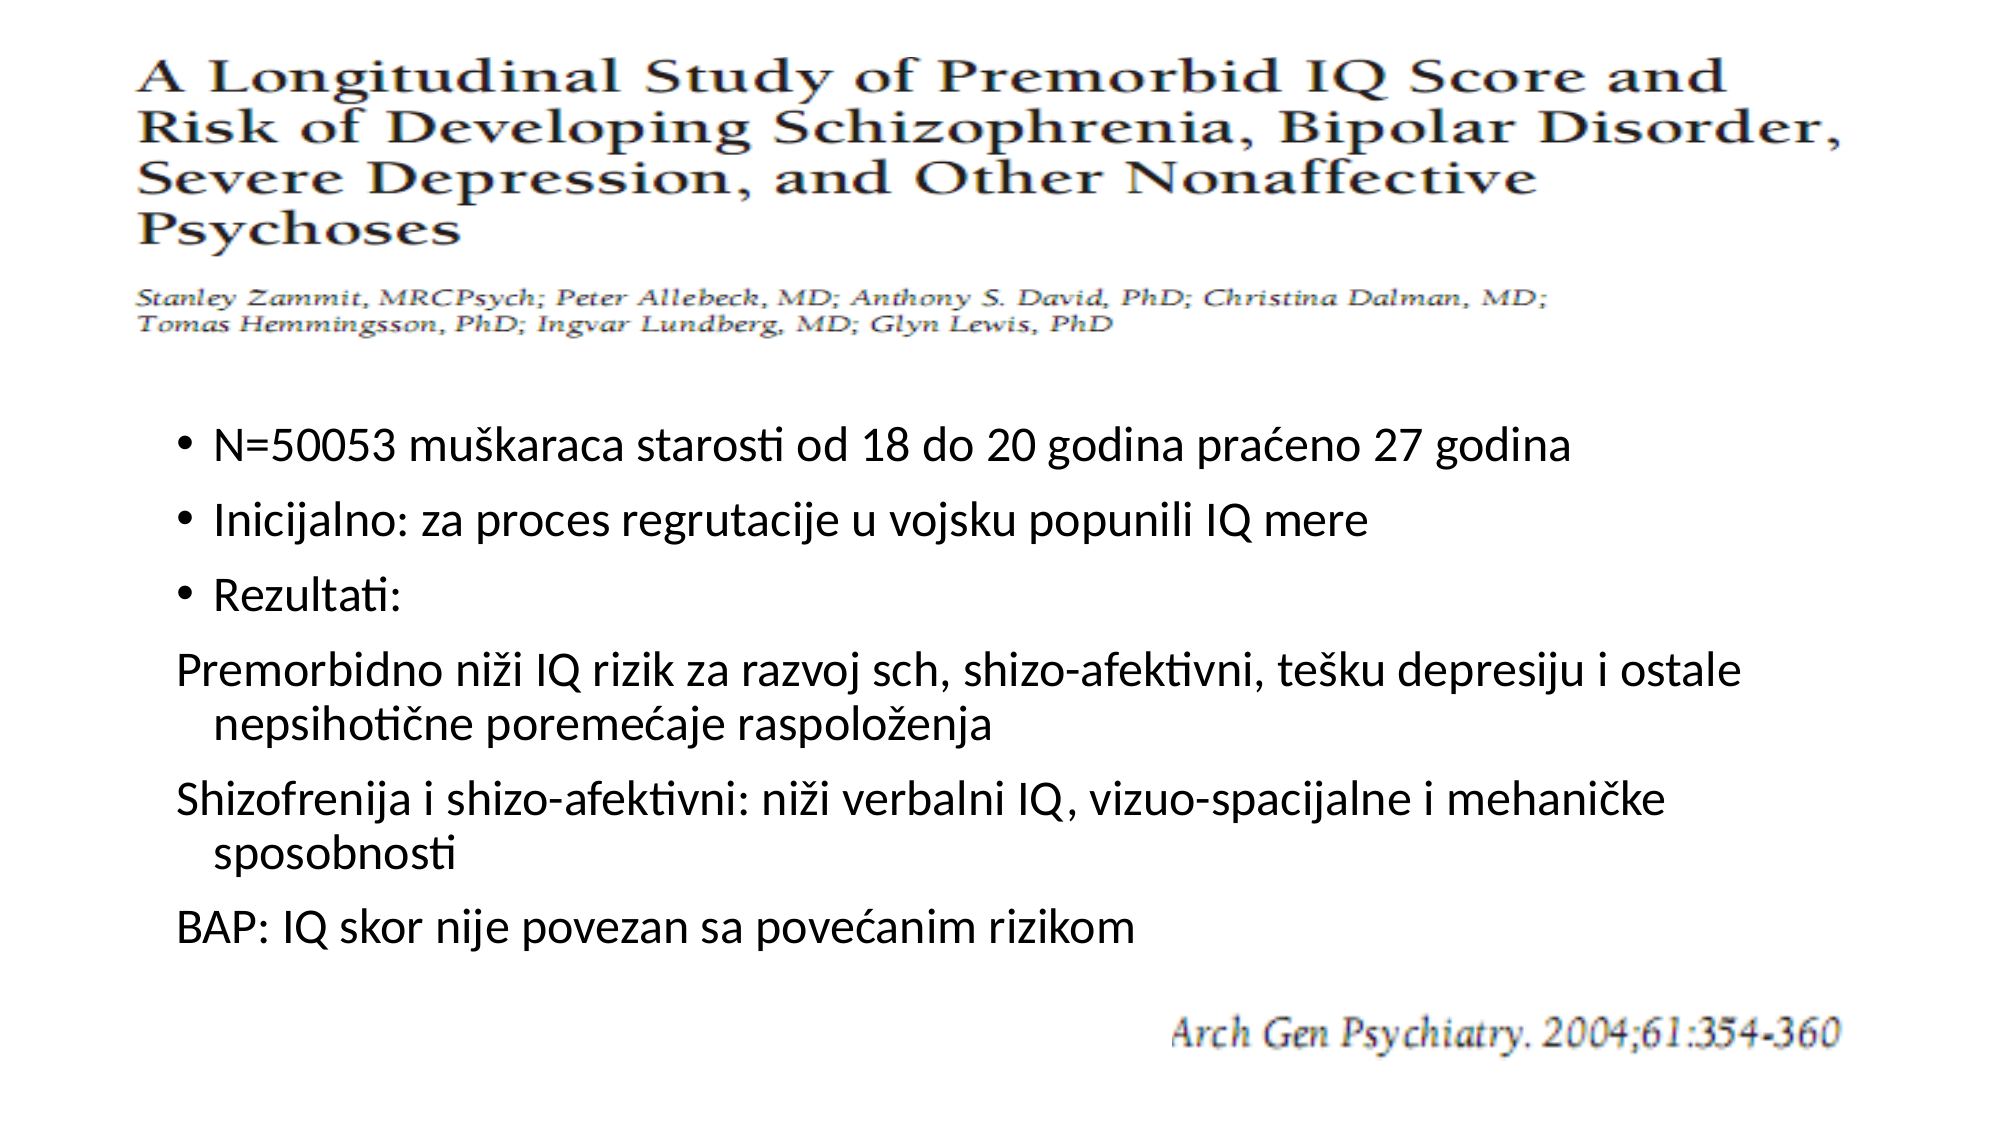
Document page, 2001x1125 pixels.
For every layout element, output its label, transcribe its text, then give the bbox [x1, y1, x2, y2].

picture [1172, 1008, 1853, 1061]
picture [94, 57, 1856, 351]
list N=50053 muškaraca starosti od 18 do 20 godina praćeno 27 godina Inicijalno: za proces regrutacije u vojsku popunili IQ mere Rezultati: Premorbidno niži IQ rizik za razvoj sch, shizo-afektivni, tešku depresiju i ostale nepsihotične poremećaje raspoloženja Shizofrenija i shizo-afektivni: niži verbalni IQ, vizuo-spacijalne i mehaničke sposobnosti BAP: IQ skor nije povezan sa povećanim rizikom [160, 410, 1887, 1125]
